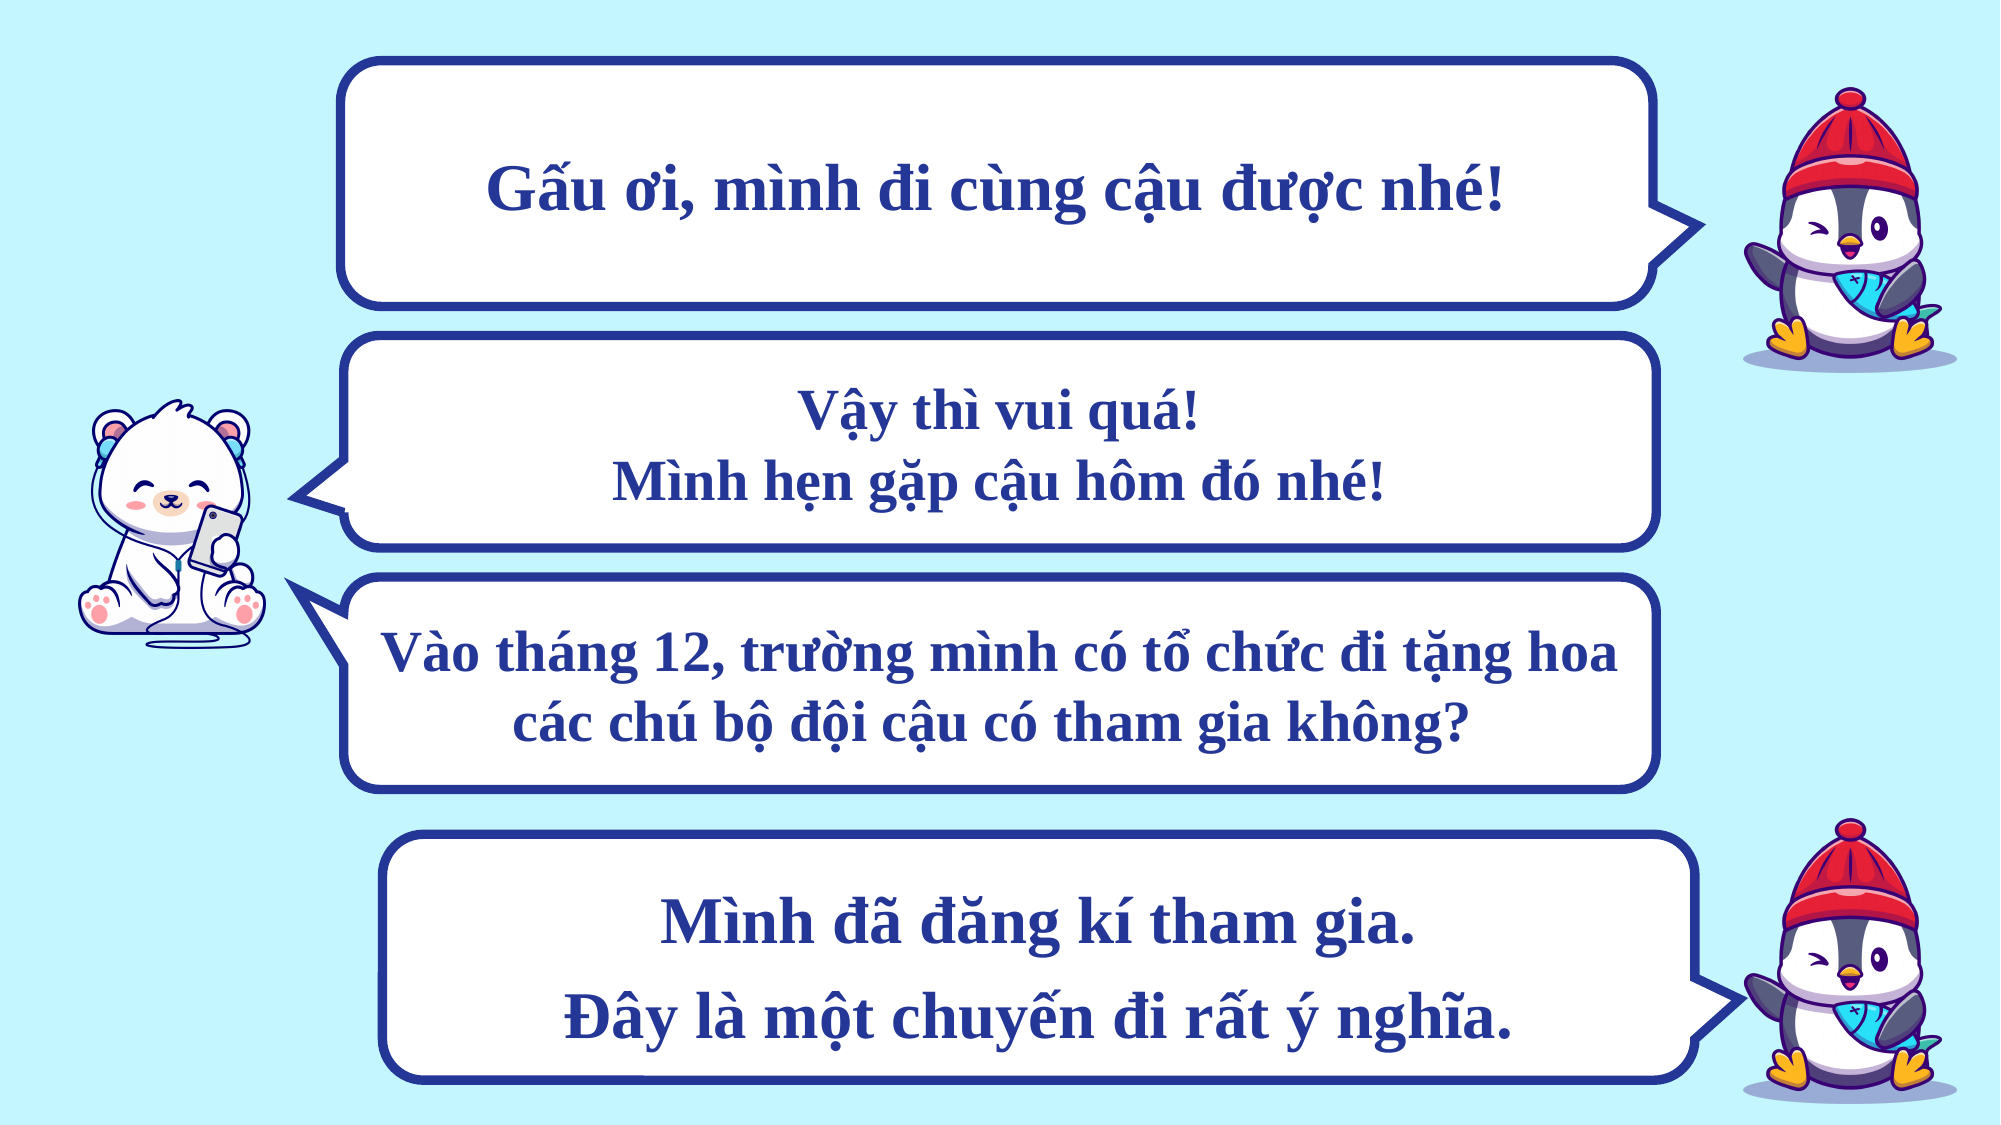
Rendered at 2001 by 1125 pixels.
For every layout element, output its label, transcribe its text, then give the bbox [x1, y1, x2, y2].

text_box [0, 0, 2000, 1125]
picture [1743, 87, 1957, 373]
picture [78, 399, 266, 649]
text_box Mình đã đăng kí tham gia. Đây là một chuyến đi rất ý nghĩa. [381, 833, 1742, 1082]
text_box Vậy thì vui quá! Mình hẹn gặp cậu hôm đó nhé! [294, 334, 1658, 550]
picture [1743, 818, 1957, 1104]
text_box Vào tháng 12, trường mình có tổ chức đi tặng hoa các chú bộ đội cậu có tham gia không? [293, 575, 1658, 791]
text_box Gấu ơi, mình đi cùng cậu được nhé! [339, 59, 1700, 308]
